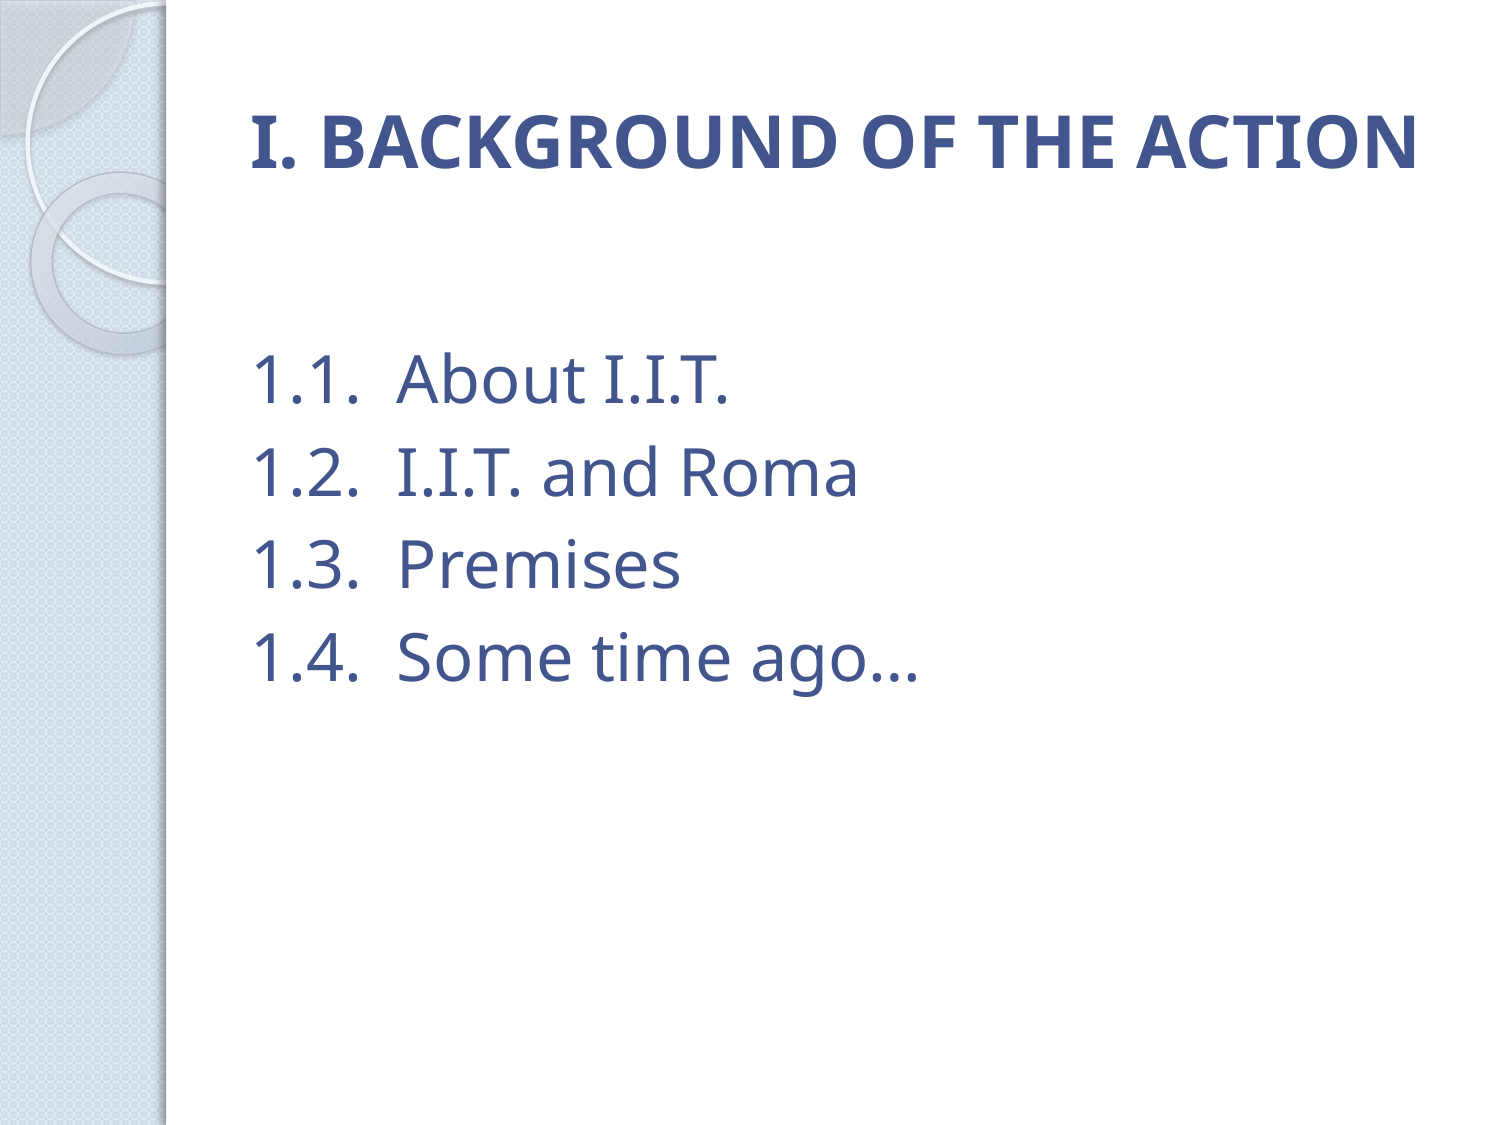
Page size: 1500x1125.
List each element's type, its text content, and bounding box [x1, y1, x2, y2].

list 1.1. About I.I.T. 1.2. I.I.T. and Roma 1.3. Premises 1.4. Some time ago… [235, 237, 1466, 1025]
title I. BACKGROUND OF THE ACTION [235, 45, 1466, 233]
